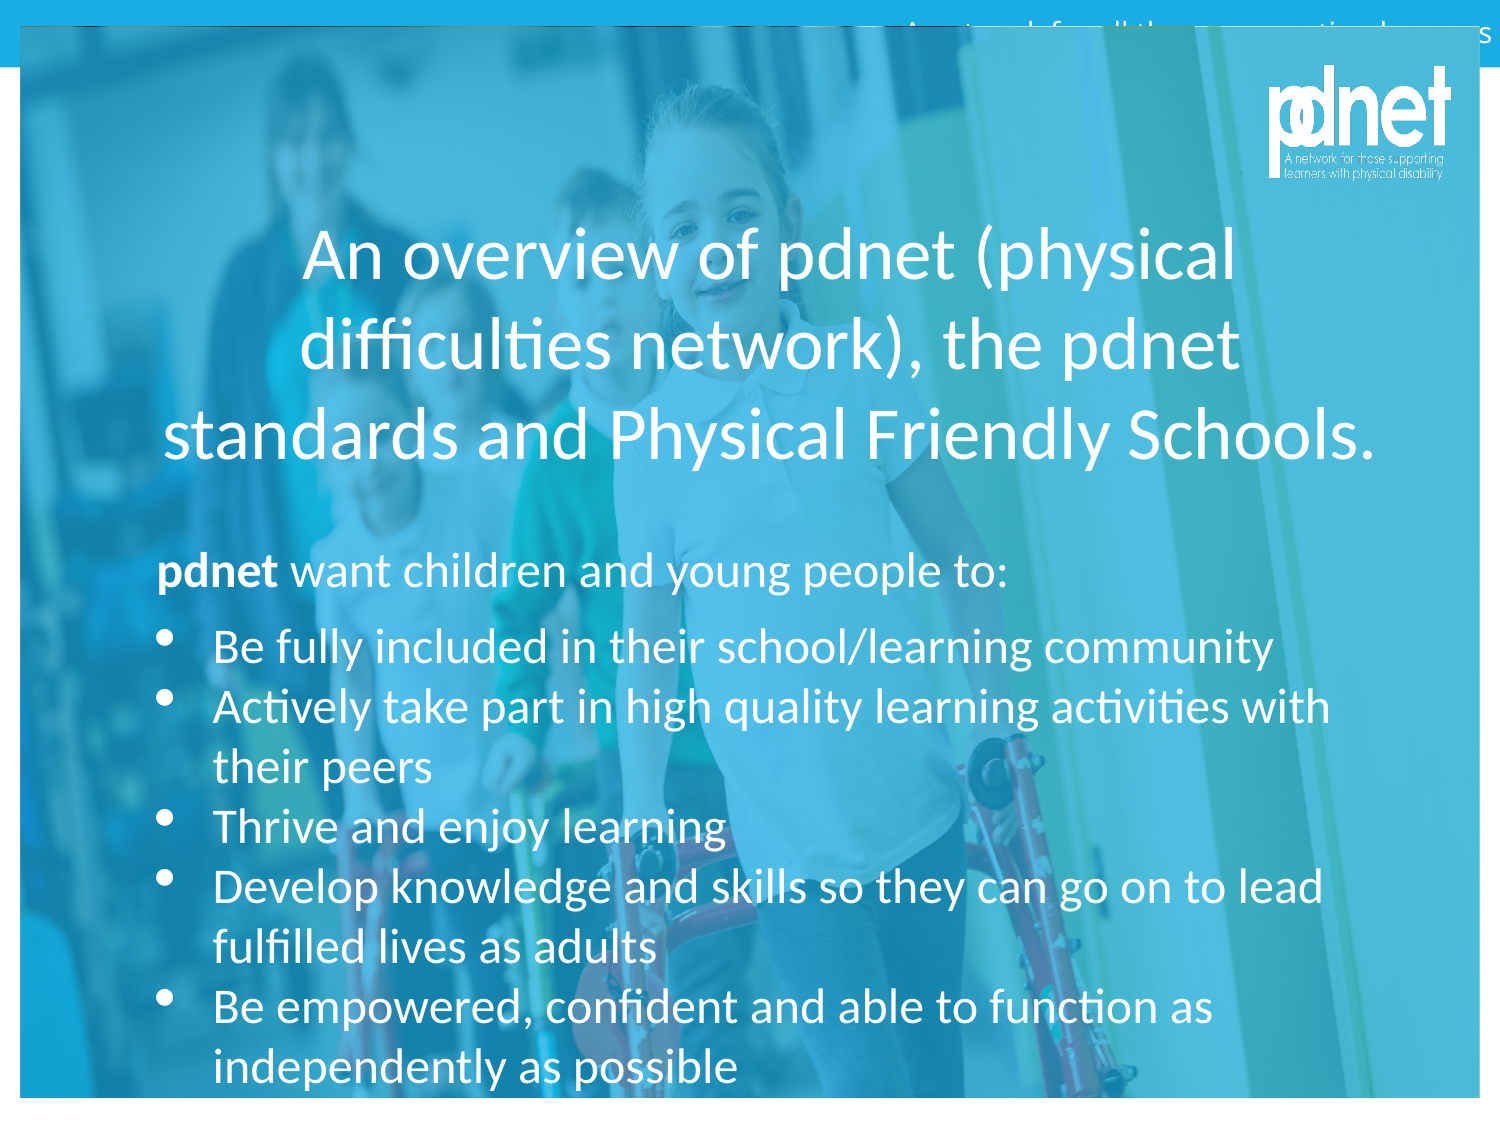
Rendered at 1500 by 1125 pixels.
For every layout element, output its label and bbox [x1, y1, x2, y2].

picture [20, 26, 1480, 1098]
text_box [141, 1098, 1400, 1102]
